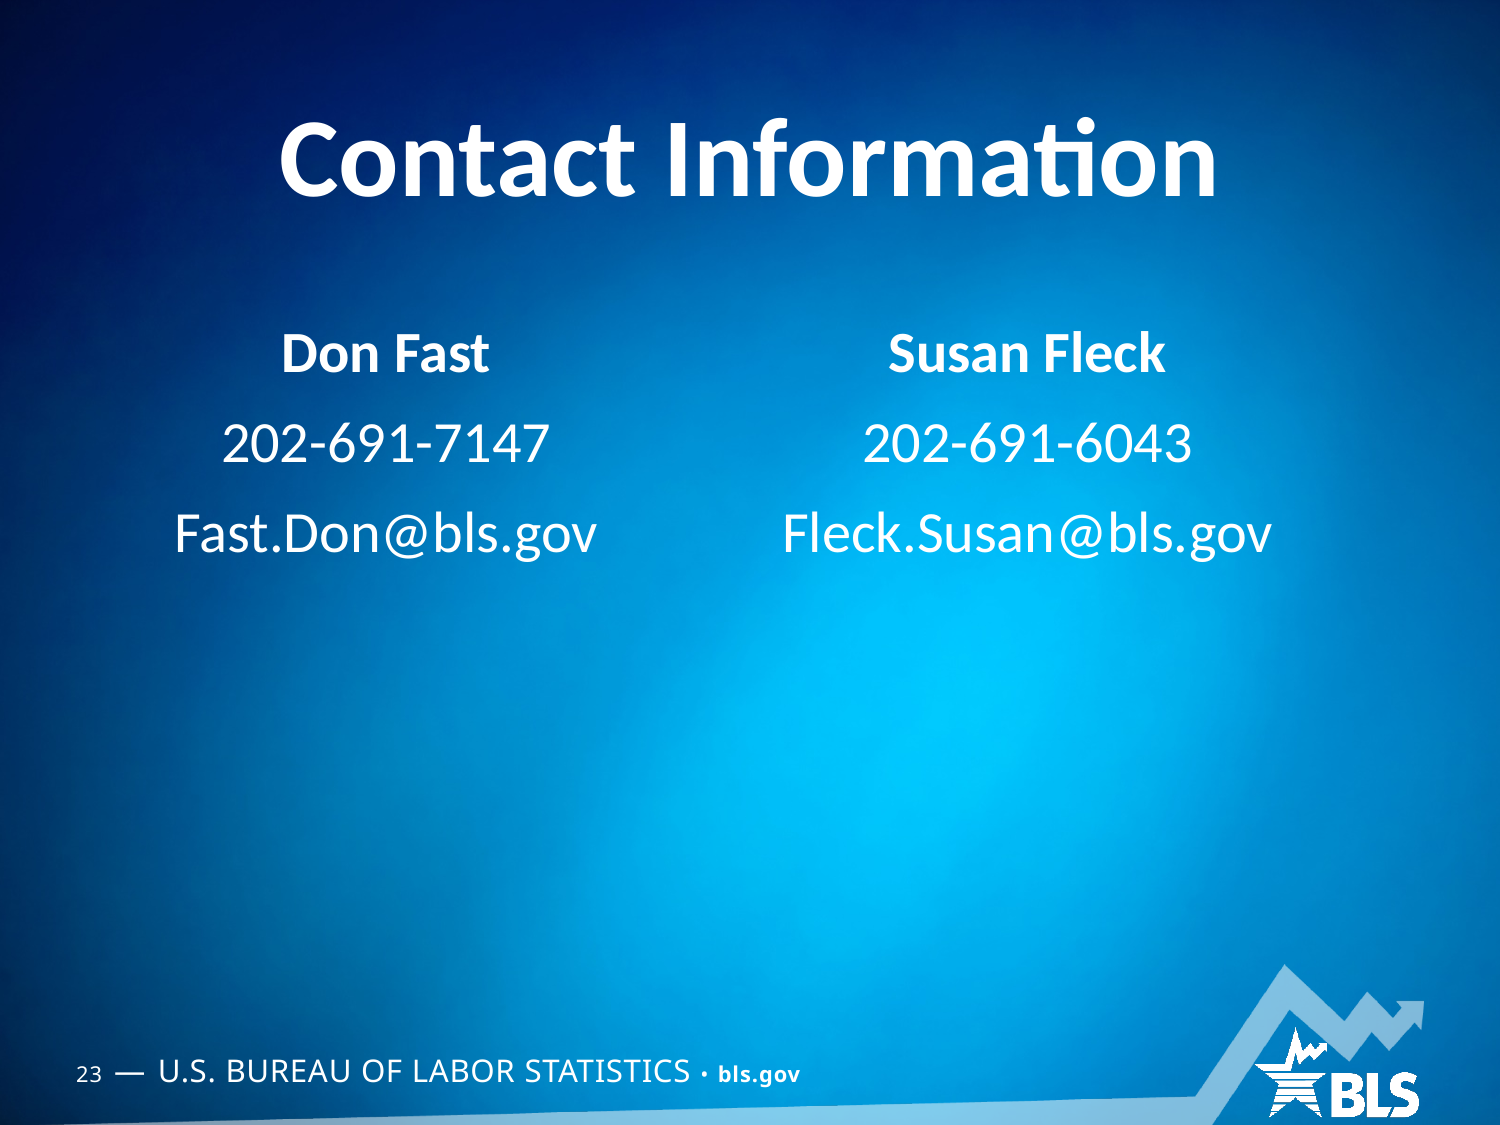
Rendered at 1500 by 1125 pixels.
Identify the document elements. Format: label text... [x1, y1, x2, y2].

text_box Don Fast 202-691-7147 Fast.Don@bls.gov [75, 299, 698, 926]
picture [0, 0, 1500, 1125]
text_box Susan Fleck 202-691-6043 Fleck.Susan@bls.gov [716, 299, 1339, 926]
